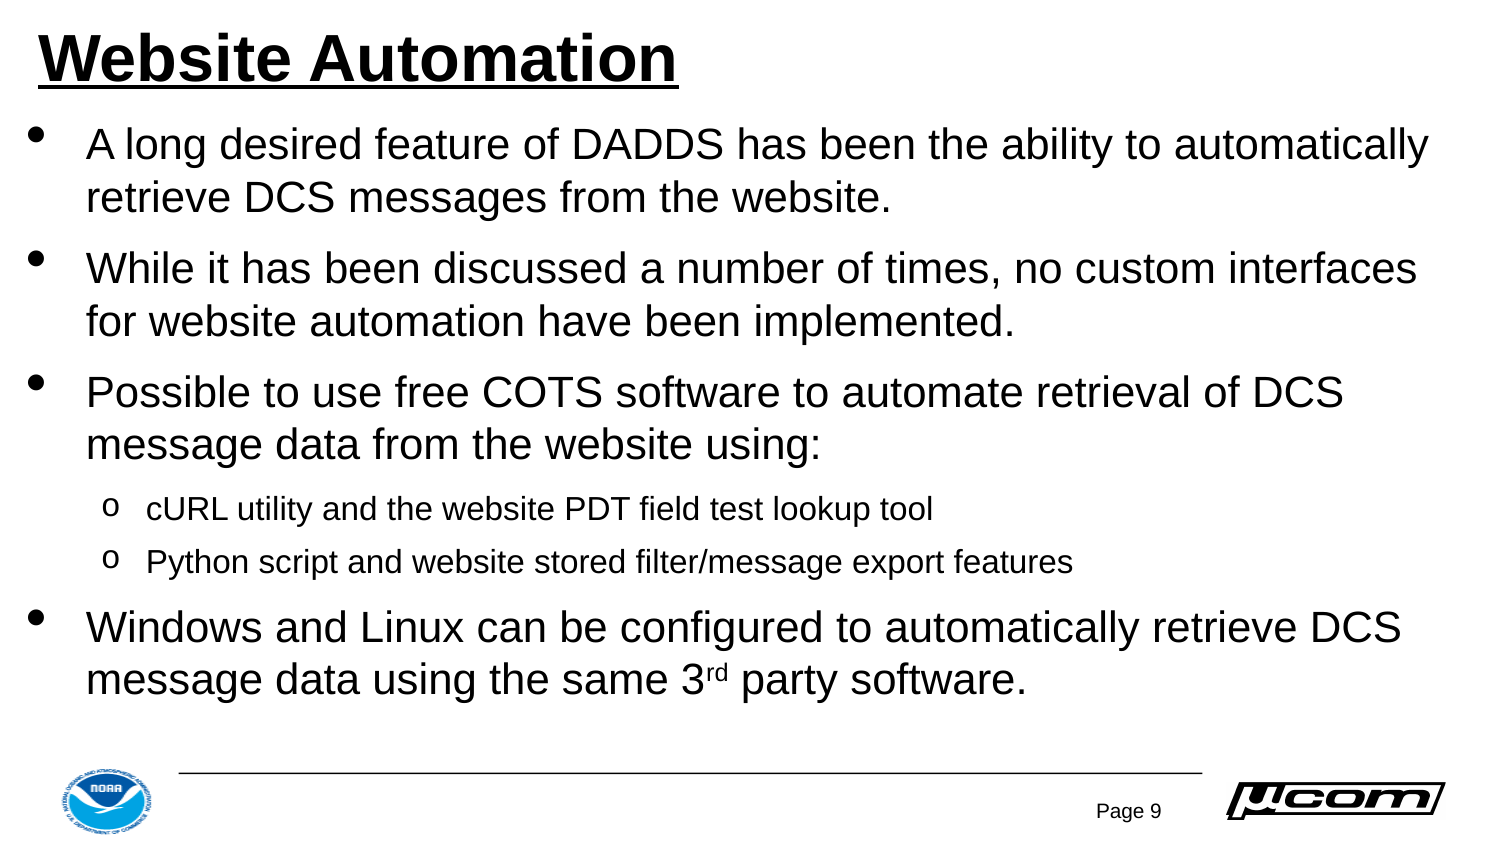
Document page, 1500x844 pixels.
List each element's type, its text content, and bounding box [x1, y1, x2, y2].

title Website Automation [24, 0, 1488, 110]
slide_number Page 9 [1023, 791, 1176, 830]
text_box A long desired feature of DADDS has been the ability to automatically retrieve DCS messages from the website. While it has been discussed a number of times, no custom interfaces for website automation have been implemented. Possible to use free COTS software to automate retrieval of DCS message data from the website using: cURL utility and the website PDT field test lookup tool Python script and website stored filter/message export features Windows and Linux can be configured to automatically retrieve DCS message data using the same 3rd party software. [12, 109, 1475, 785]
picture [59, 785, 158, 837]
